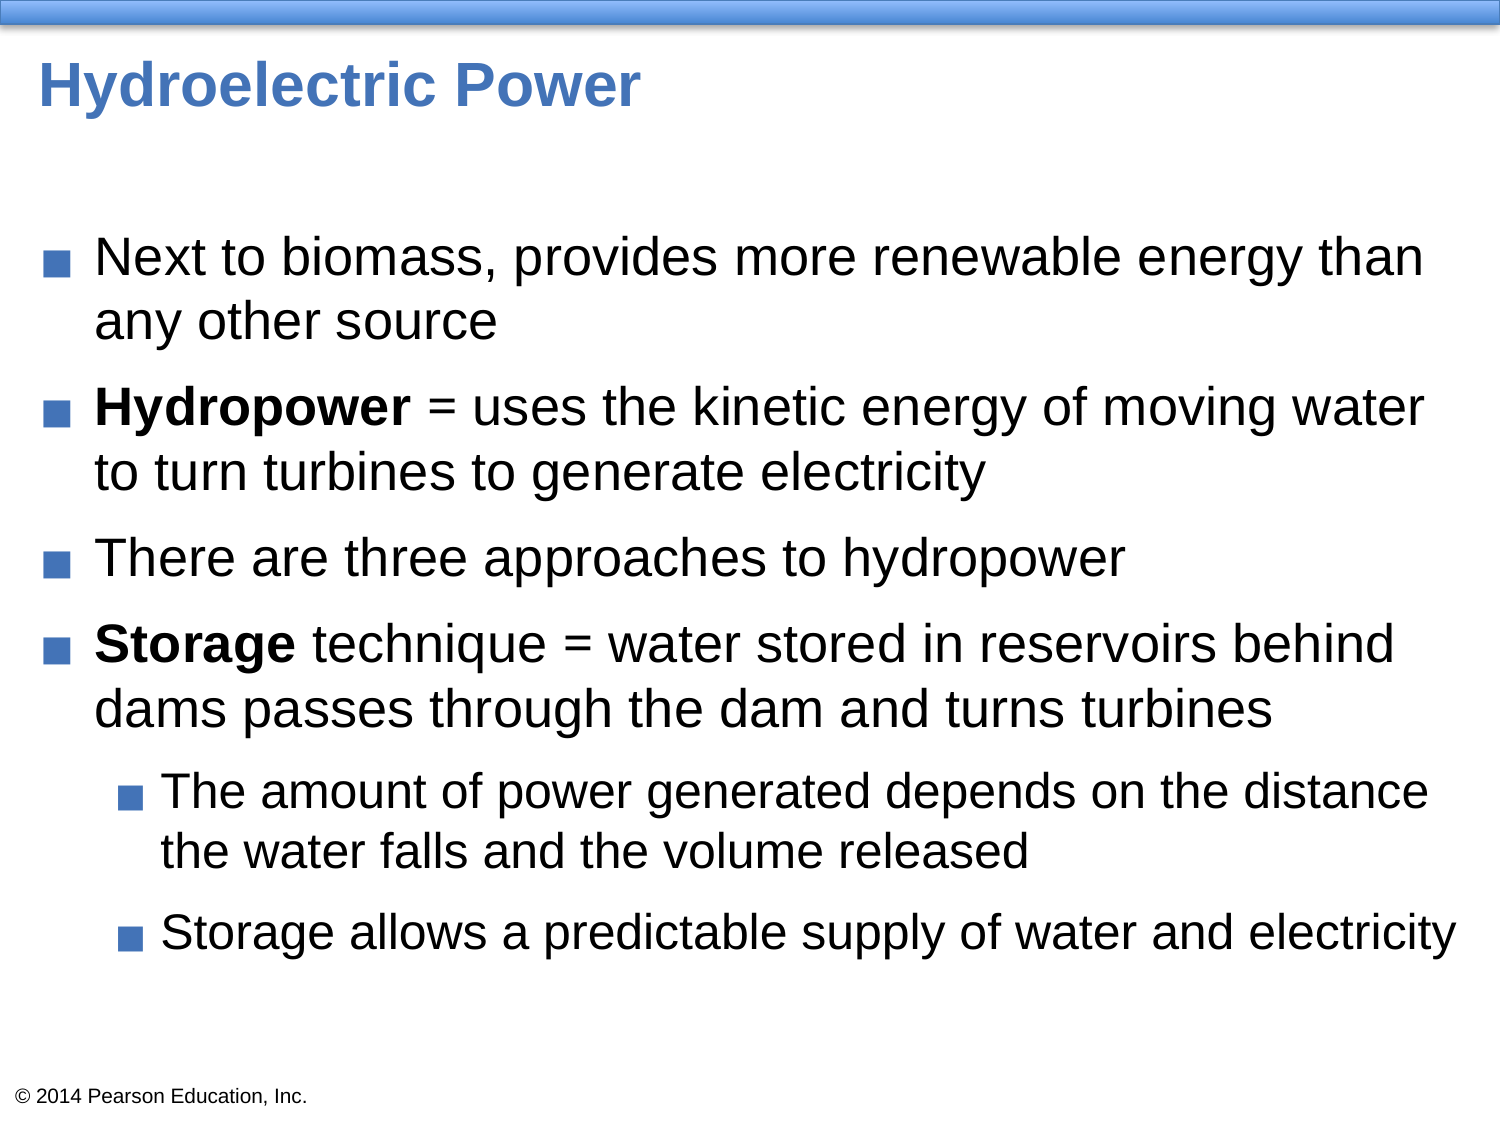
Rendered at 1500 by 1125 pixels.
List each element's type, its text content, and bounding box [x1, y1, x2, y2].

title Hydroelectric Power [23, 36, 1476, 213]
list Next to biomass, provides more renewable energy than any other source Hydropower = uses the kinetic energy of moving water to turn turbines to generate electricity There are three approaches to hydropower Storage technique = water stored in reservoirs behind dams passes through the dam and turns turbines The amount of power generated depends on the distance the water falls and the volume released Storage allows a predictable supply of water and electricity [23, 213, 1476, 1063]
